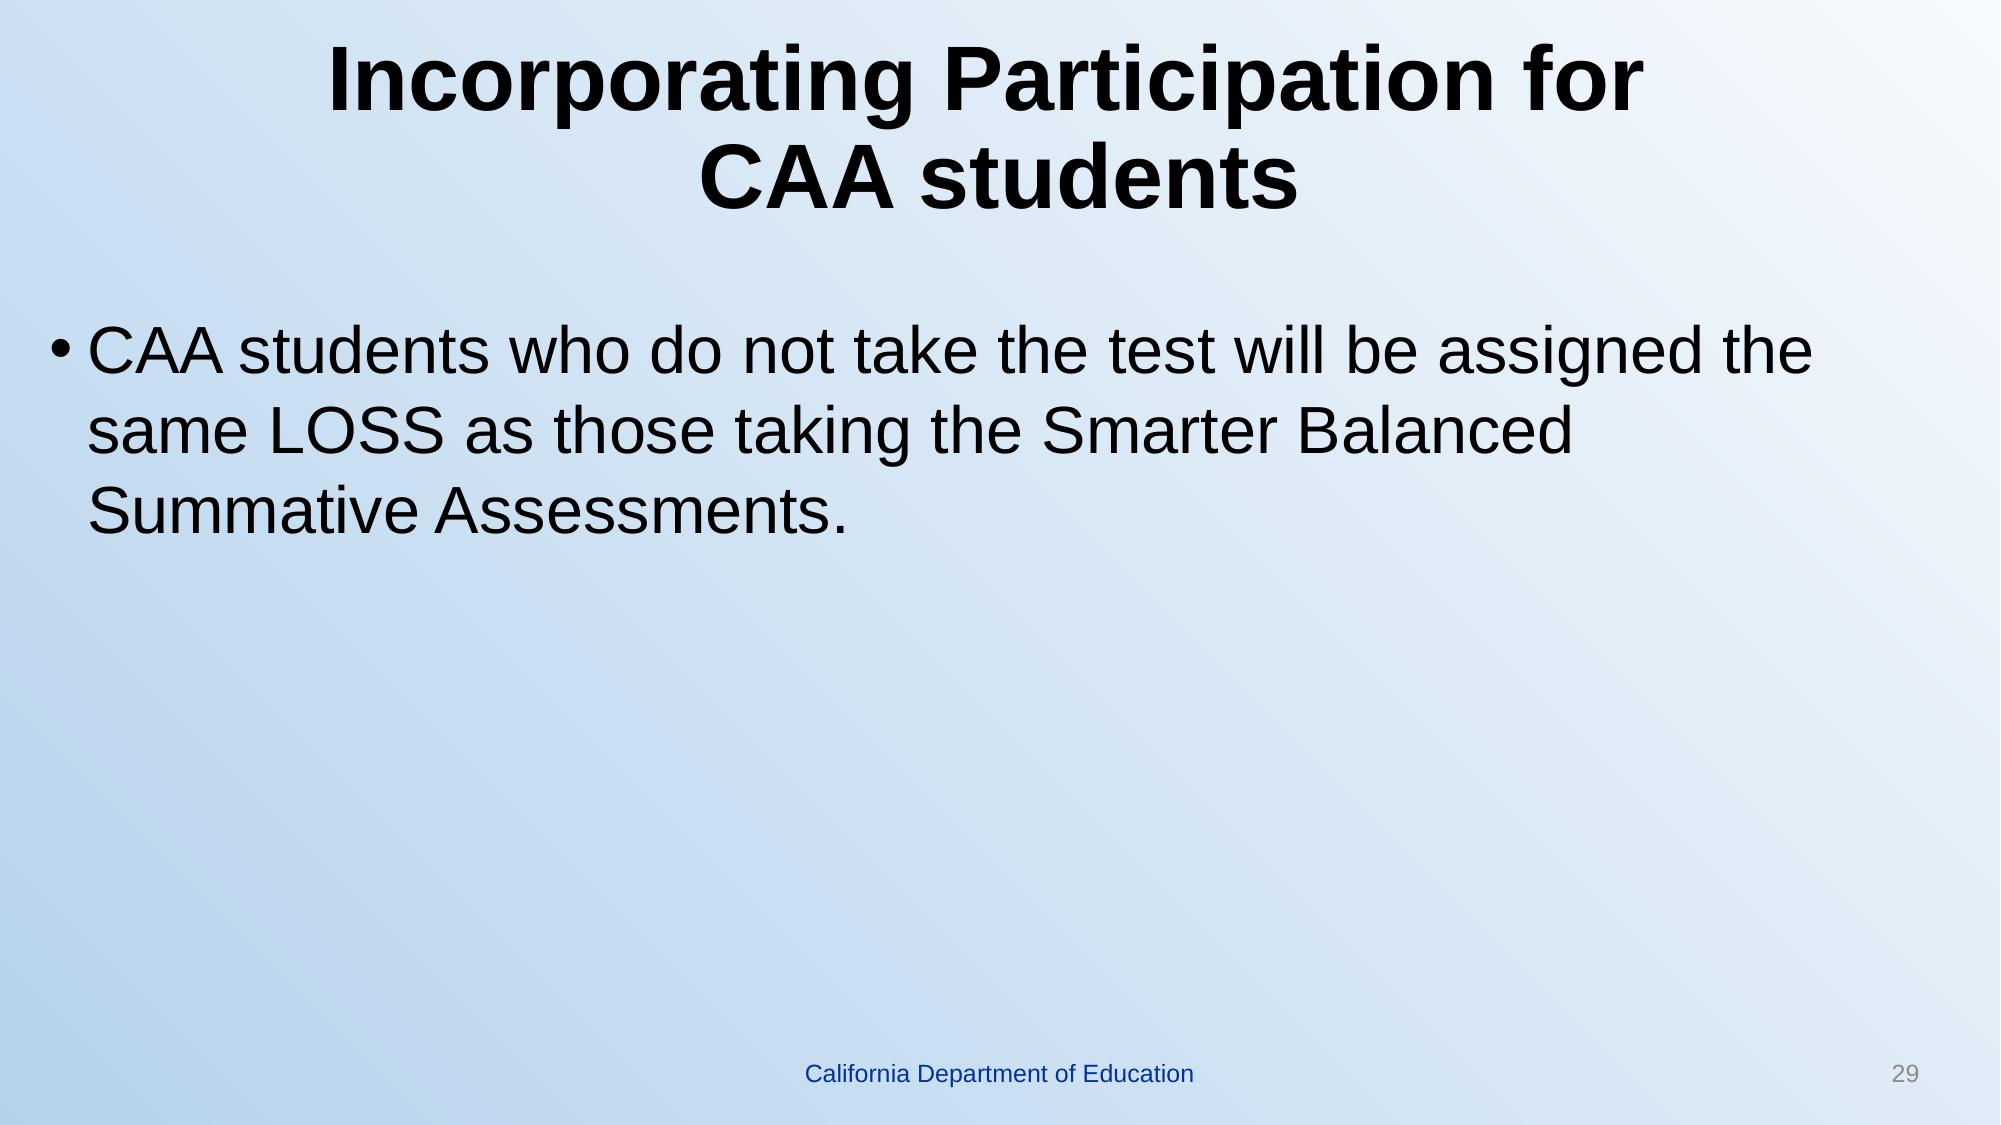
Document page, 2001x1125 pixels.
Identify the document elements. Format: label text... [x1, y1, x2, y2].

footer California Department of Education [662, 1042, 1338, 1103]
title Incorporating Participation for CAA students [0, 0, 2000, 260]
slide_number 29 [1484, 1042, 1935, 1103]
list CAA students who do not take the test will be assigned the same LOSS as those taking the Smarter Balanced Summative Assessments. [34, 299, 1935, 1014]
